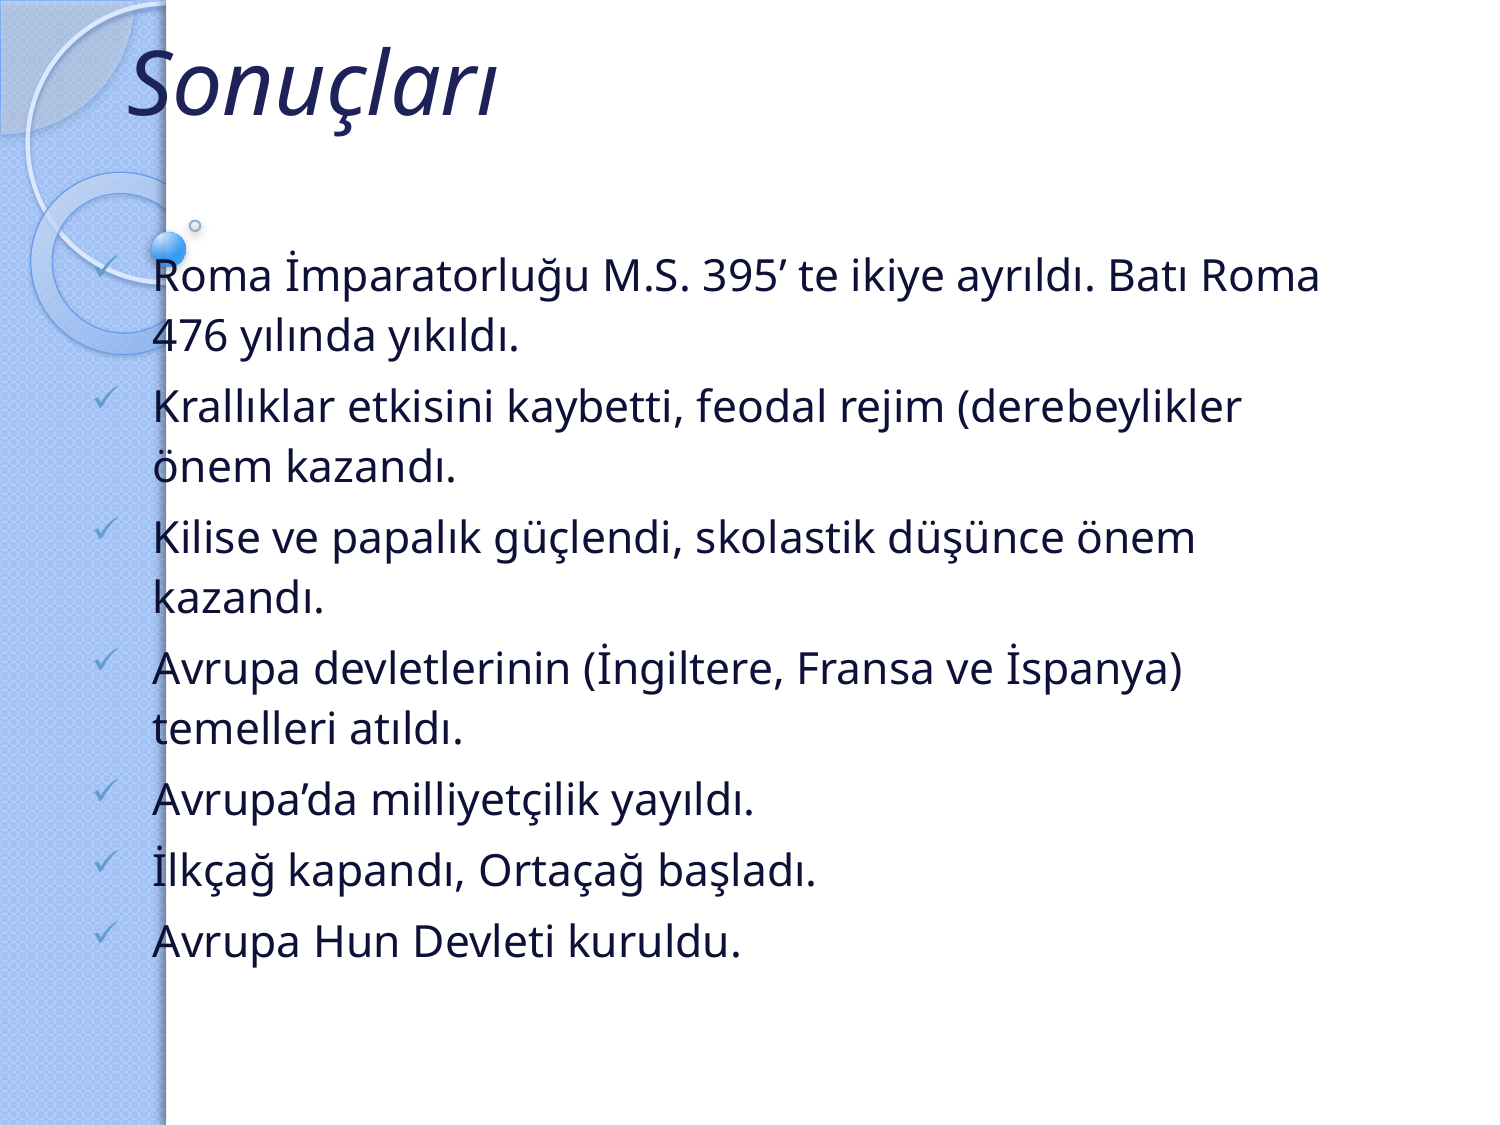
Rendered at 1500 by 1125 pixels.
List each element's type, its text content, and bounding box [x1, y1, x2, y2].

subtitle Roma İmparatorluğu M.S. 395’ te ikiye ayrıldı. Batı Roma 476 yılında yıkıldı. Krallıklar etkisini kaybetti, feodal rejim (dere­beylikler önem kazandı. Kilise ve papalık güçlendi, skolastik düşünce önem kazandı. Avrupa devletlerinin (İngiltere, Fransa ve İspanya) temelleri atıldı. Avrupa’da milliyetçilik yayıldı. İlkçağ kapandı, Ortaçağ başladı. Avrupa Hun Devleti kuruldu. [76, 243, 1376, 1047]
title Sonuçları [112, 0, 1388, 149]
